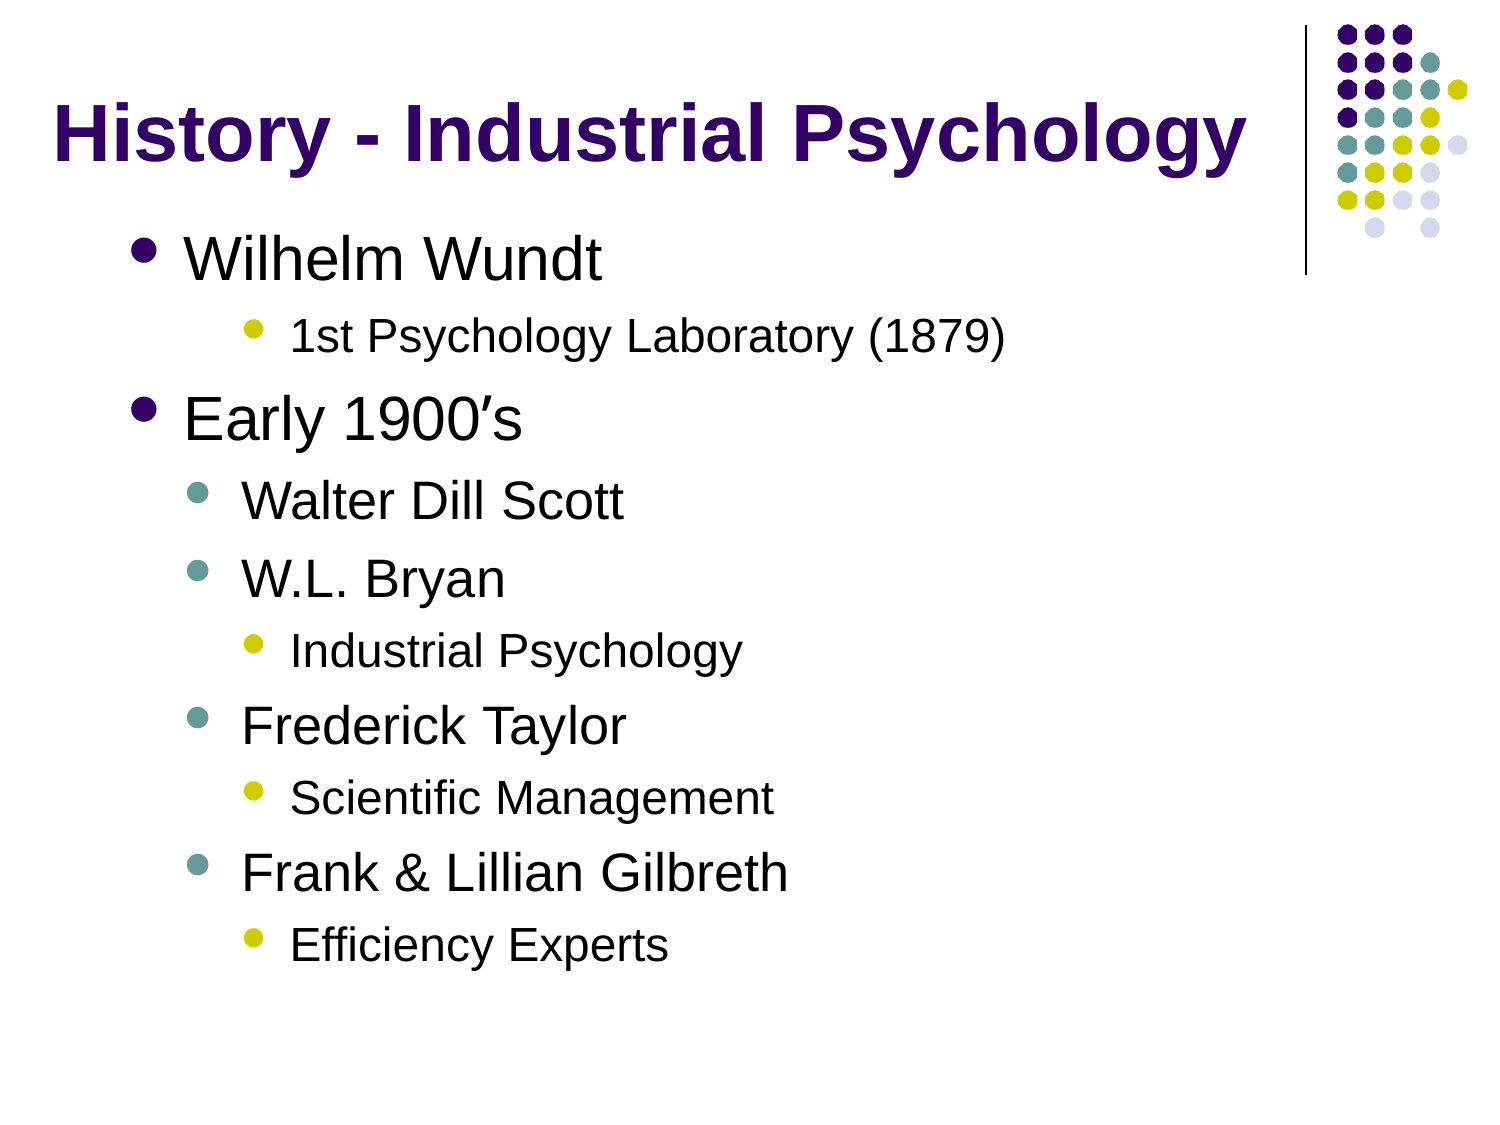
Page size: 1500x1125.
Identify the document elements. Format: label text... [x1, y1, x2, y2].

text_box Wilhelm Wundt 1st Psychology Laboratory (1879) Early 1900’s Walter Dill Scott W.L. Bryan Industrial Psychology Frederick Taylor Scientific Management Frank & Lillian Gilbreth Efficiency Experts [125, 200, 1008, 972]
picture [1392, 190, 1413, 210]
picture [1364, 217, 1385, 238]
picture [1337, 24, 1358, 45]
picture [1447, 79, 1468, 100]
picture [1392, 52, 1413, 73]
picture [1420, 162, 1440, 183]
picture [1364, 135, 1385, 155]
picture [1392, 79, 1413, 100]
picture [1392, 135, 1413, 155]
picture [1337, 162, 1358, 183]
picture [1392, 107, 1413, 128]
picture [1364, 190, 1385, 210]
picture [1364, 79, 1385, 100]
picture [1420, 52, 1440, 73]
picture [1337, 135, 1358, 155]
picture [1420, 135, 1440, 155]
picture [1447, 135, 1468, 155]
picture [1337, 107, 1358, 128]
picture [1364, 52, 1385, 73]
picture [1392, 24, 1413, 45]
picture [1420, 190, 1440, 210]
picture [1337, 79, 1358, 100]
picture [1420, 79, 1440, 100]
title History - Industrial Psychology [50, 78, 1253, 269]
picture [1364, 162, 1385, 183]
picture [1420, 107, 1440, 128]
picture [1337, 190, 1358, 210]
picture [1420, 217, 1440, 238]
picture [1364, 107, 1385, 128]
picture [1364, 24, 1385, 45]
picture [1337, 52, 1358, 73]
picture [1392, 162, 1413, 183]
